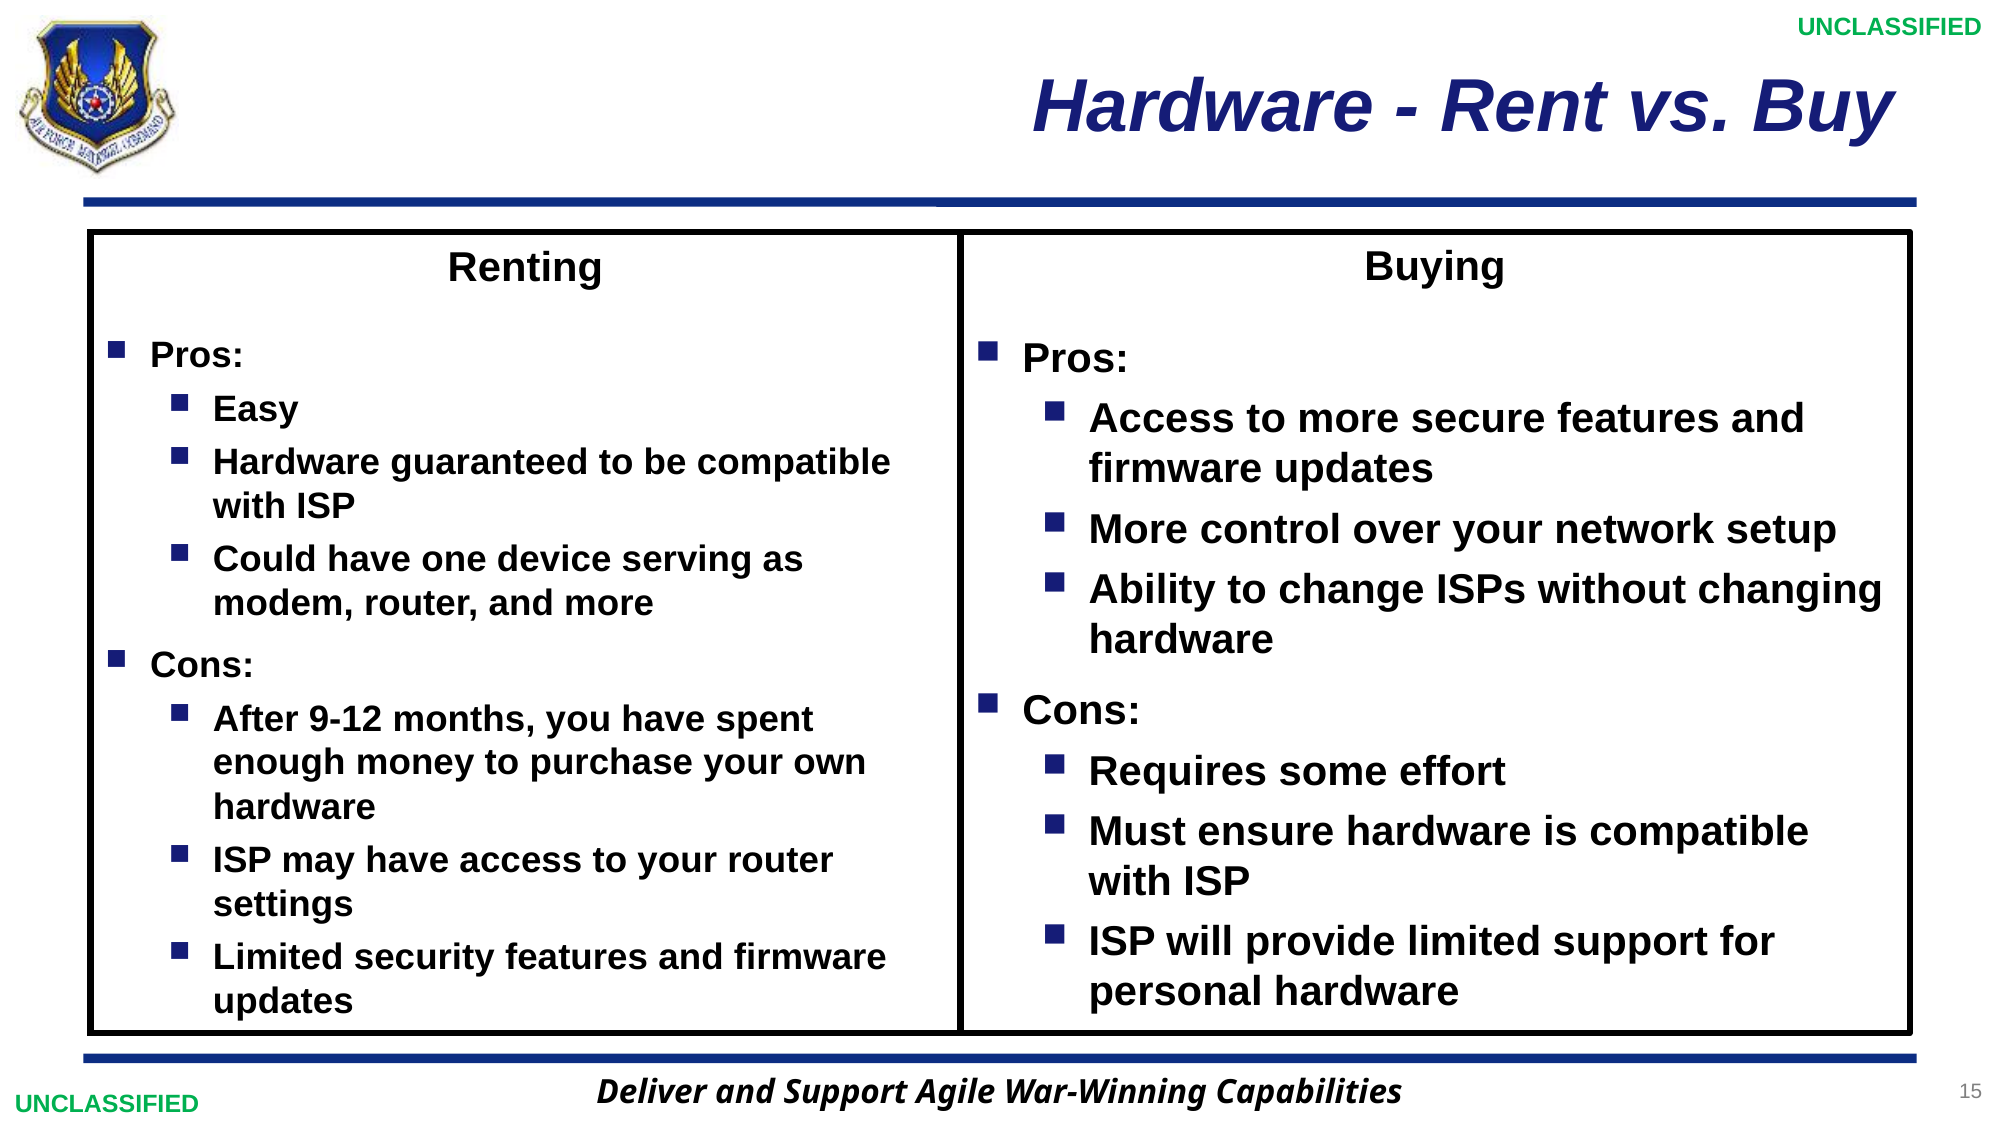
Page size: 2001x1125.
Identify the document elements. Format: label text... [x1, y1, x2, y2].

list Pros: Access to more secure features and firmware updates More control over your network setup Ability to change ISPs without changing hardware Cons: Requires some effort Must ensure hardware is compatible with ISP ISP will provide limited support for personal hardware [960, 322, 1911, 1031]
list Pros: Easy Hardware guaranteed to be compatible with ISP Could have one device serving as modem, router, and more Cons: After 9-12 months, you have spent enough money to purchase your own hardware ISP may have access to your router settings Limited security features and firmware updates [90, 323, 922, 1031]
slide_number 15 [1746, 1070, 1998, 1121]
text_box Renting [90, 231, 960, 1034]
text_box Buying [960, 231, 1910, 322]
title Hardware - Rent vs. Buy [737, 7, 1911, 196]
picture [15, 15, 179, 179]
